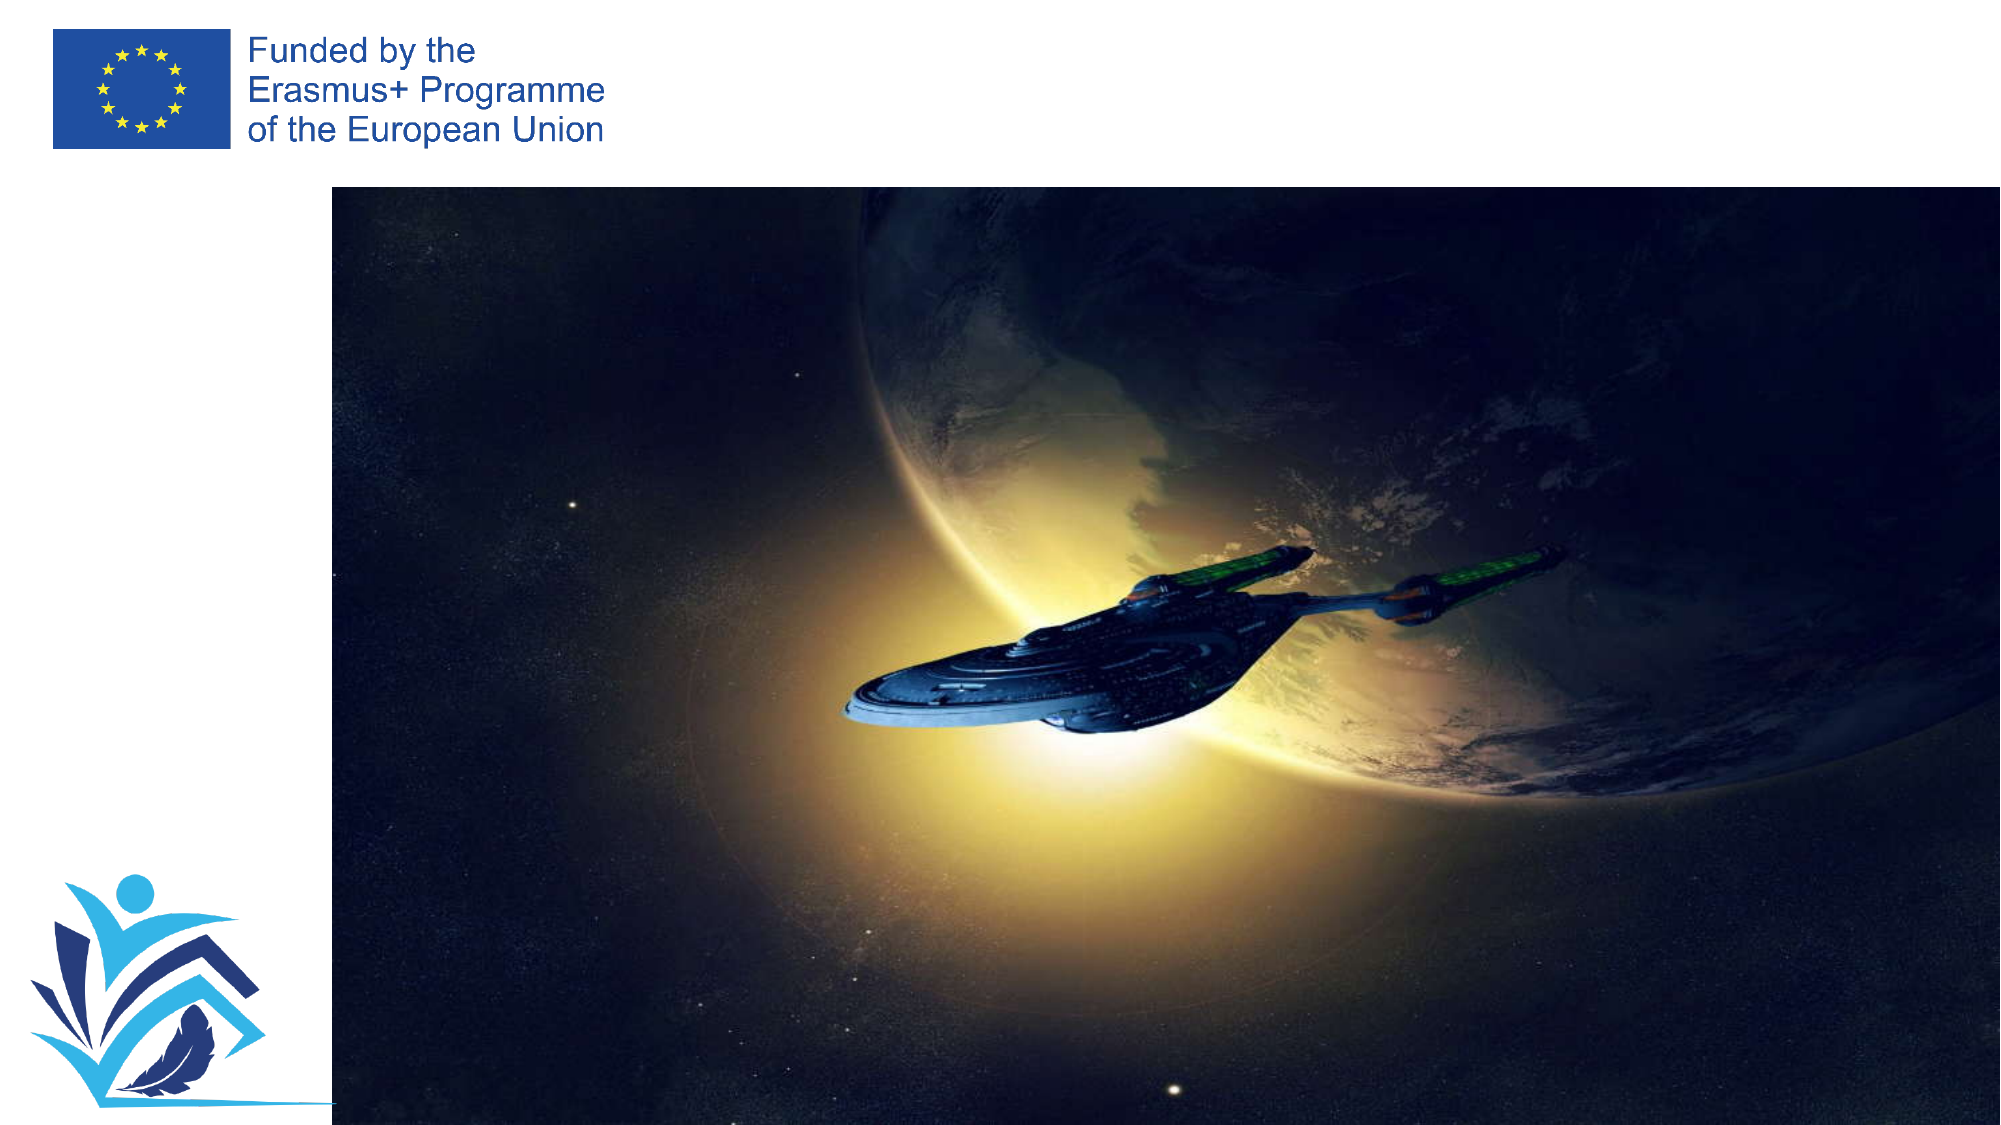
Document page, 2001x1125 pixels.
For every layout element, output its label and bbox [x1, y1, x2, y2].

picture [20, 187, 2000, 1125]
picture [53, 29, 604, 149]
